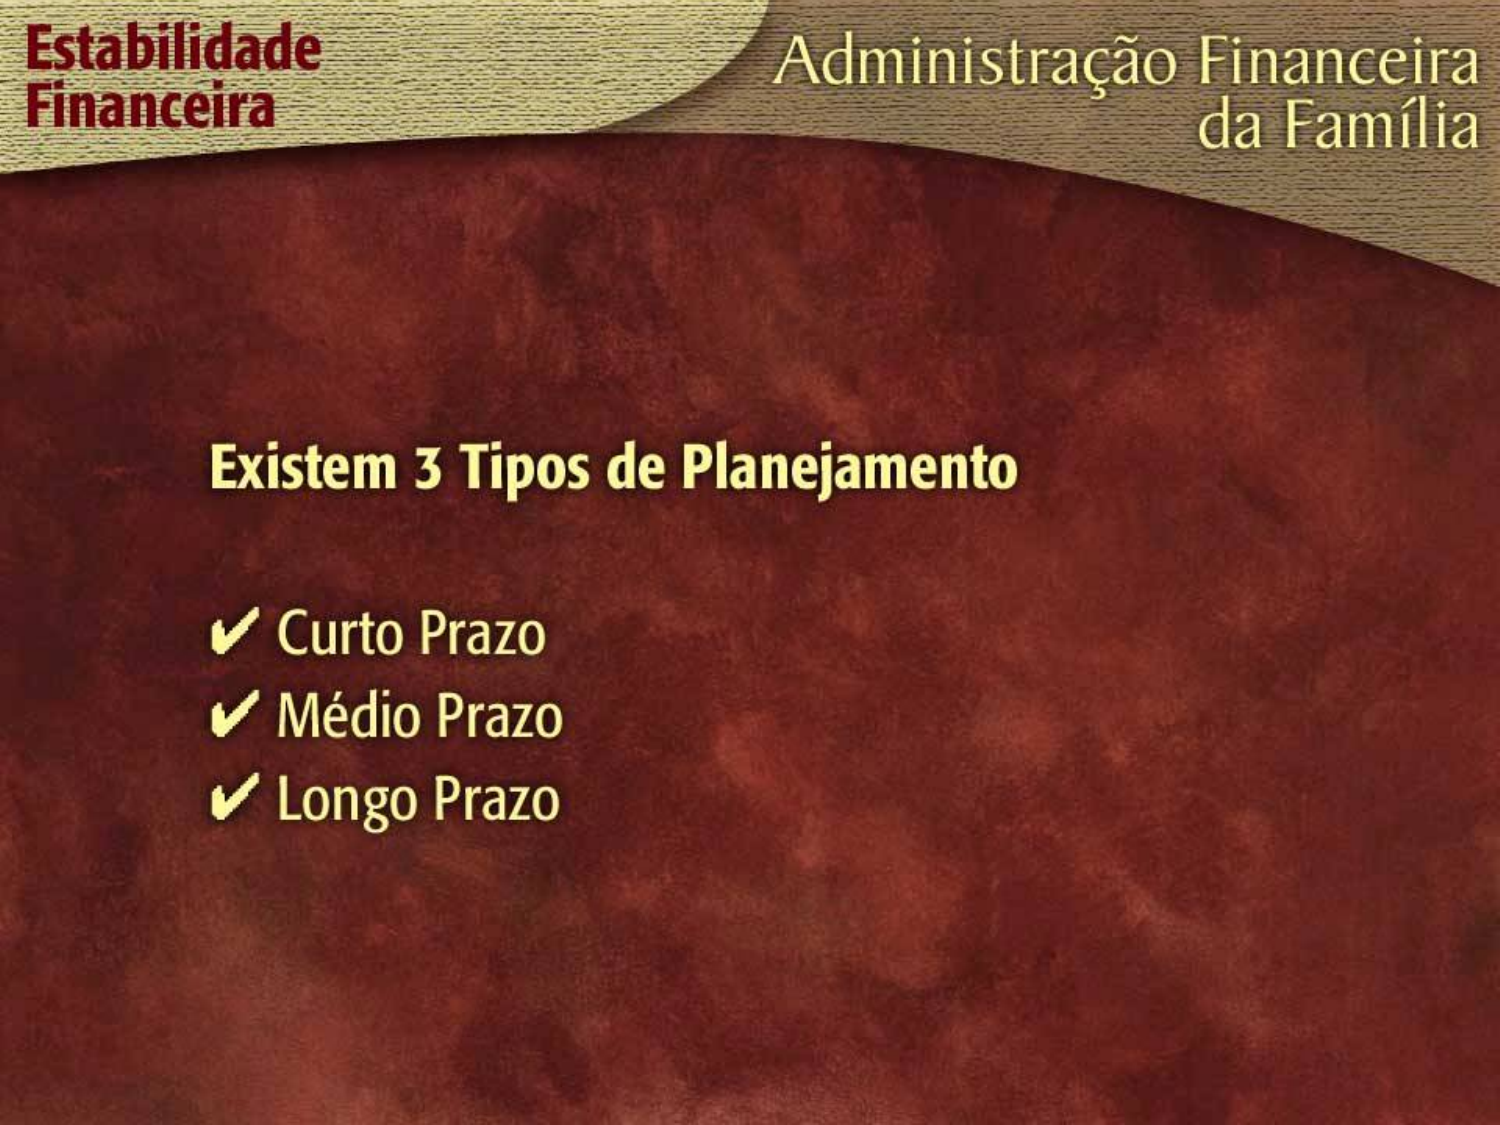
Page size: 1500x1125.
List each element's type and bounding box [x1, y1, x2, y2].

list [0, 0, 1500, 1125]
